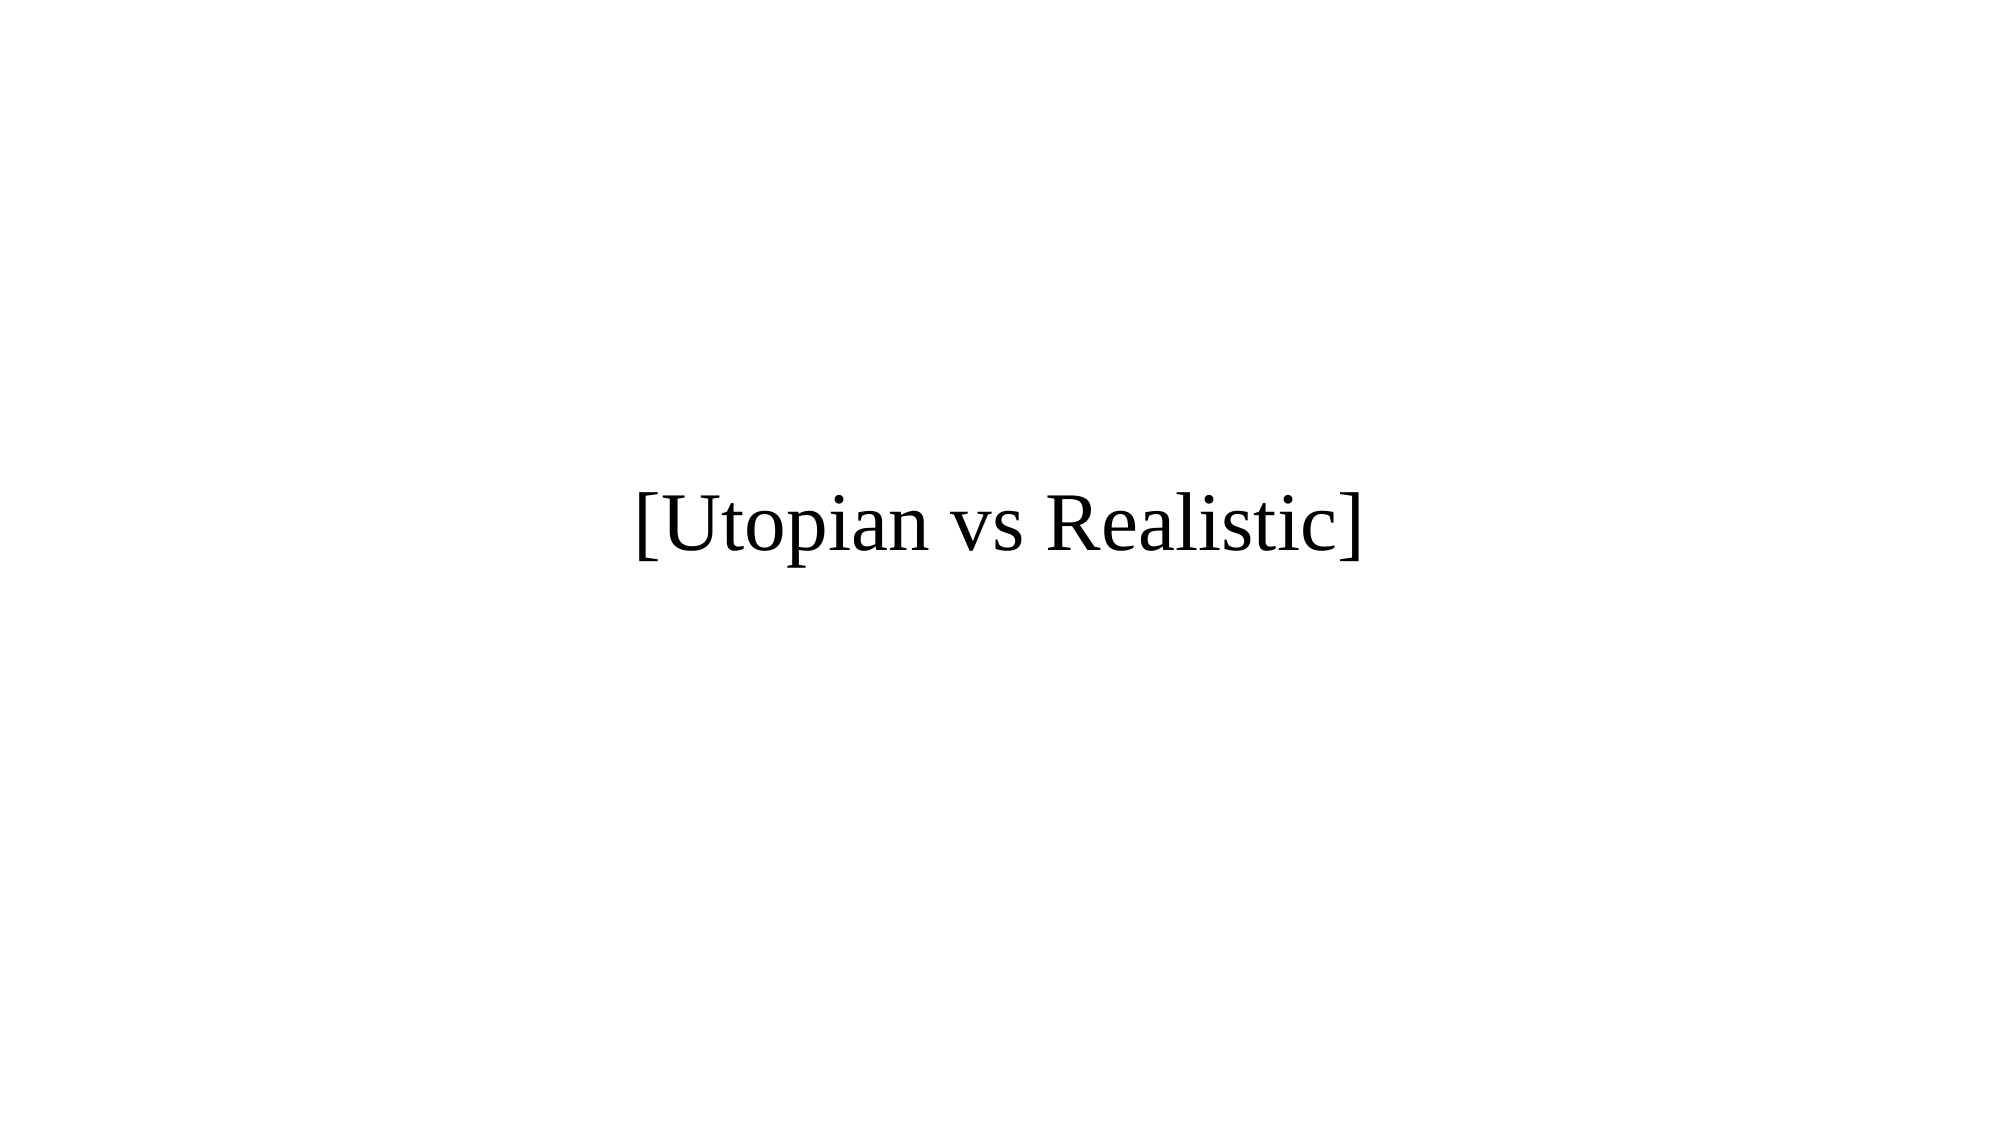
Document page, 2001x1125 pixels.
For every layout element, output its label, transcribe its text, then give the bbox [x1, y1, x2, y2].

title [Utopian vs Realistic] [249, 184, 1750, 576]
